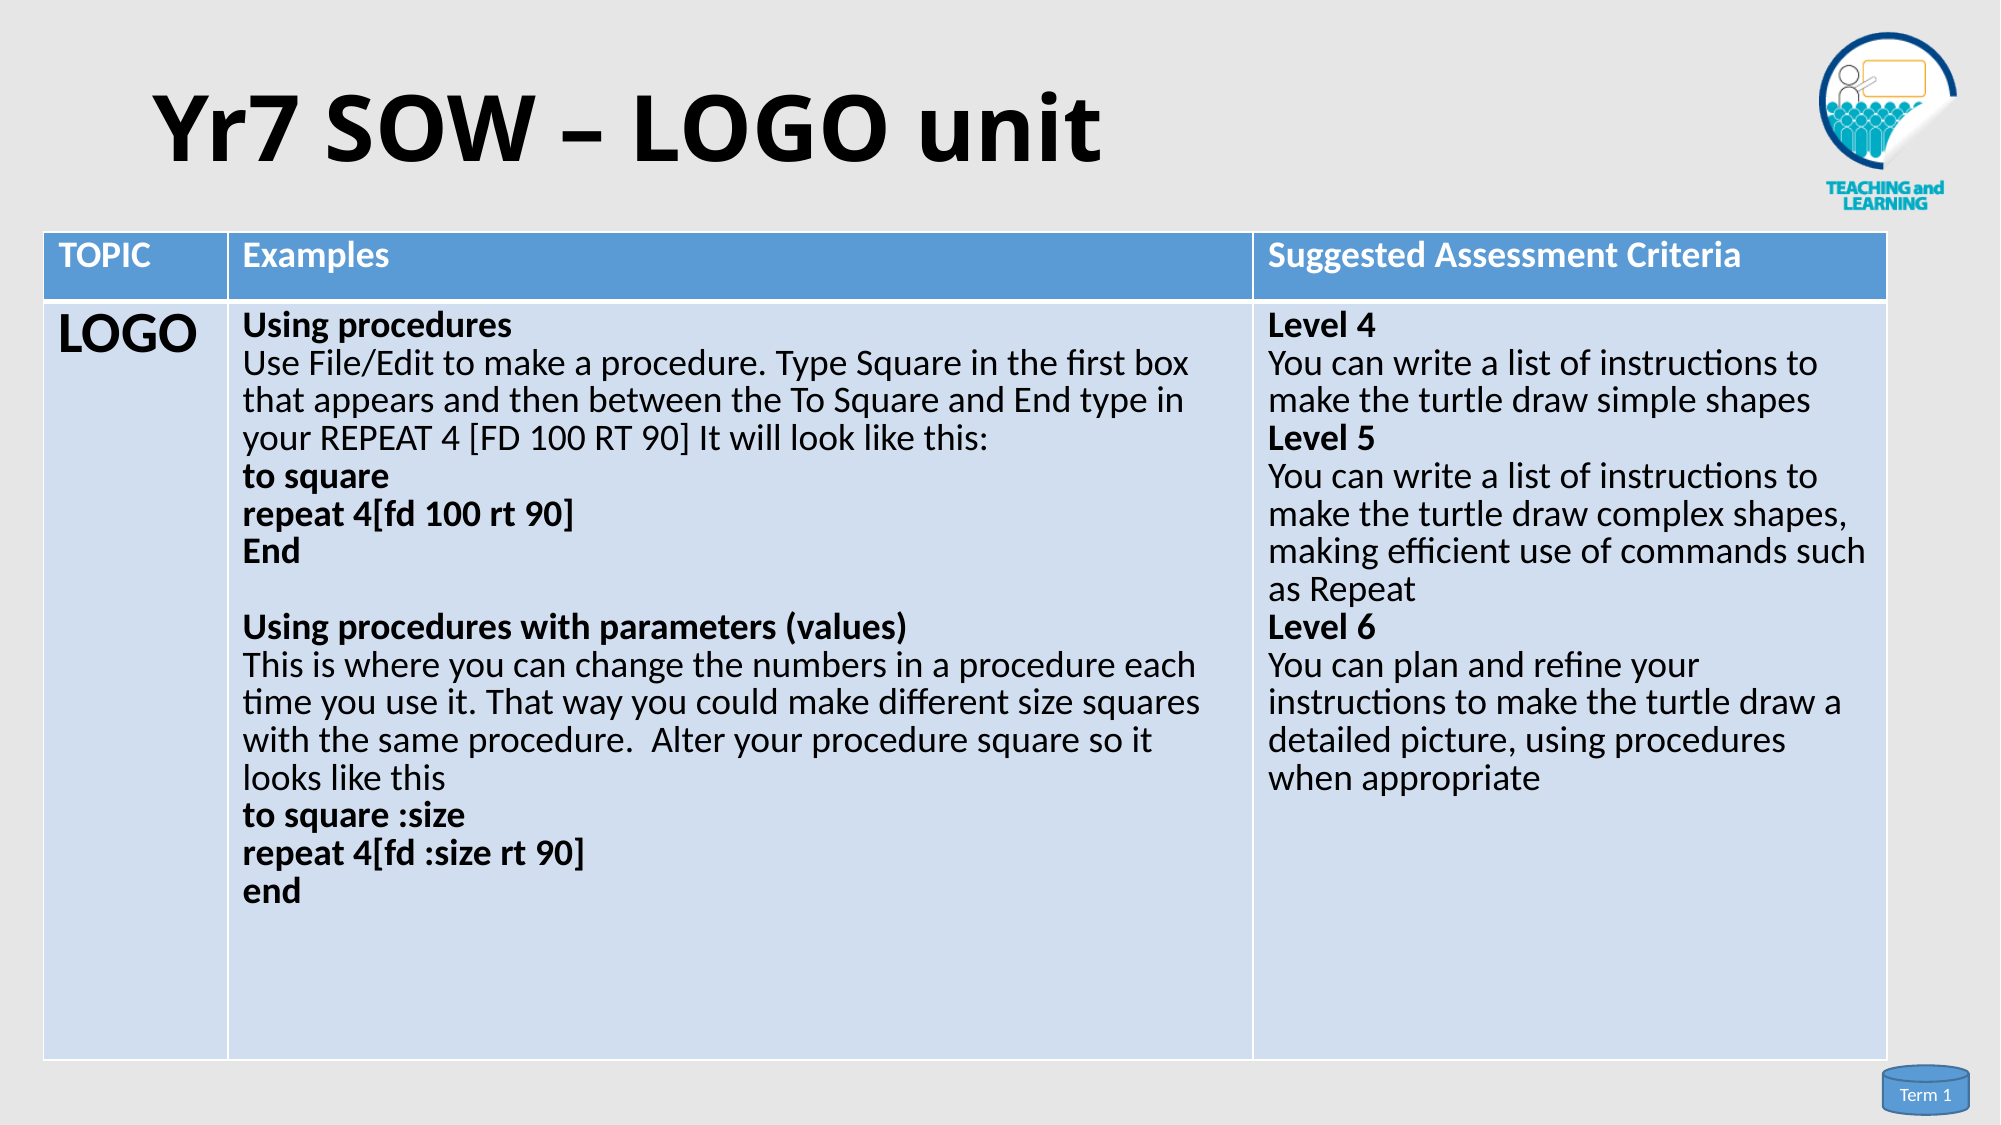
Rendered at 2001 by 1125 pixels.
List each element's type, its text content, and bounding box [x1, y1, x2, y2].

table_cell LOGO [44, 304, 227, 1059]
table_cell Level 4 You can write a list of instructions to make the turtle draw simple shapes Level 5 You can write a list of instructions to make the turtle draw complex shapes, making efficient use of commands such as Repeat Level 6 You can plan and refine your instructions to make the turtle draw a detailed picture, using procedures when appropriate [1254, 304, 1886, 1059]
table_header Examples [229, 233, 1252, 299]
table_header Suggested Assessment Criteria [1254, 233, 1886, 299]
table_header TOPIC [44, 233, 227, 299]
picture [1796, 26, 1969, 230]
text_box Term 1 [1881, 1064, 1970, 1116]
title Yr7 SOW – LOGO unit [137, 59, 1796, 203]
table_cell Using procedures Use File/Edit to make a procedure. Type Square in the first box that appears and then between the To Square and End type in your REPEAT 4 [FD 100 RT 90] It will look like this: to square repeat 4[fd 100 rt 90] End Using procedures with parameters (values) This is where you can change the numbers in a procedure each time you use it. That way you could make different size squares with the same procedure. Alter your procedure square so it looks like this to square :size repeat 4[fd :size rt 90] end [229, 304, 1252, 1059]
